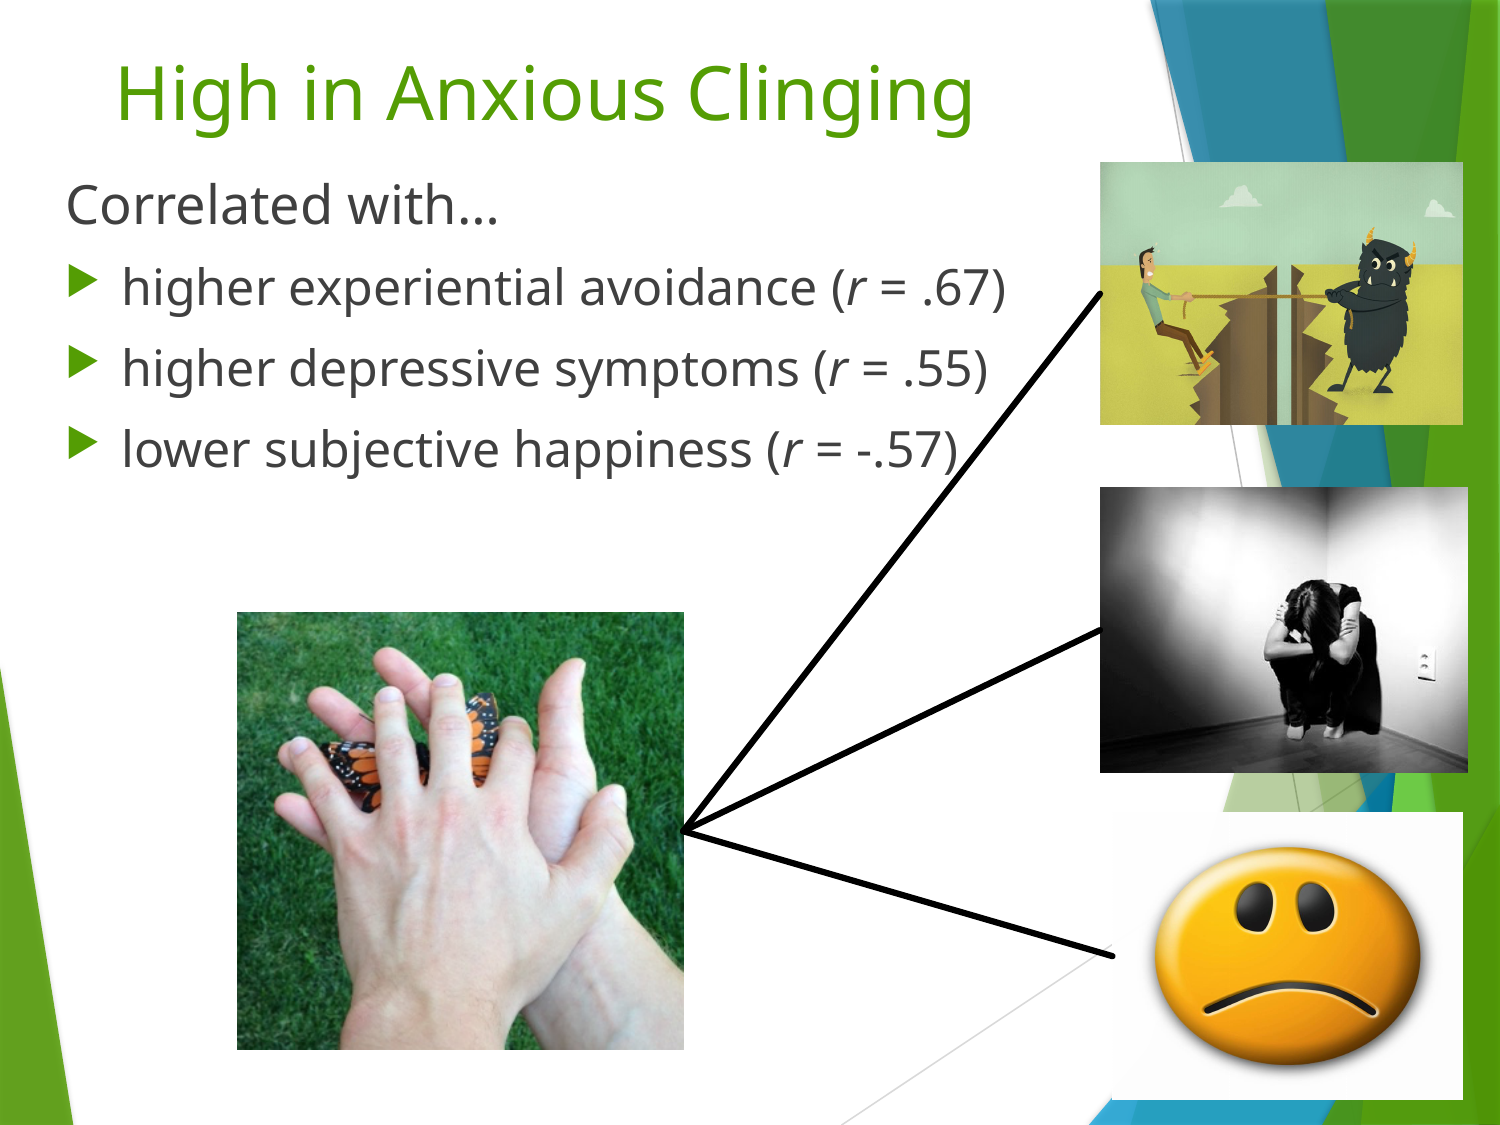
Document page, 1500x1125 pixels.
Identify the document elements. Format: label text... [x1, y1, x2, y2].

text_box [682, 629, 1101, 830]
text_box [682, 830, 1113, 957]
picture [236, 611, 684, 1051]
picture [1111, 811, 1463, 1101]
picture [1099, 161, 1463, 426]
title High in Anxious Clinging [99, 37, 1142, 255]
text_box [682, 293, 1101, 629]
list Correlated with… higher experiential avoidance (r = .67) higher depressive symptoms (r = .55) lower subjective happiness (r = -.57) [50, 162, 1092, 800]
picture [1101, 486, 1469, 774]
